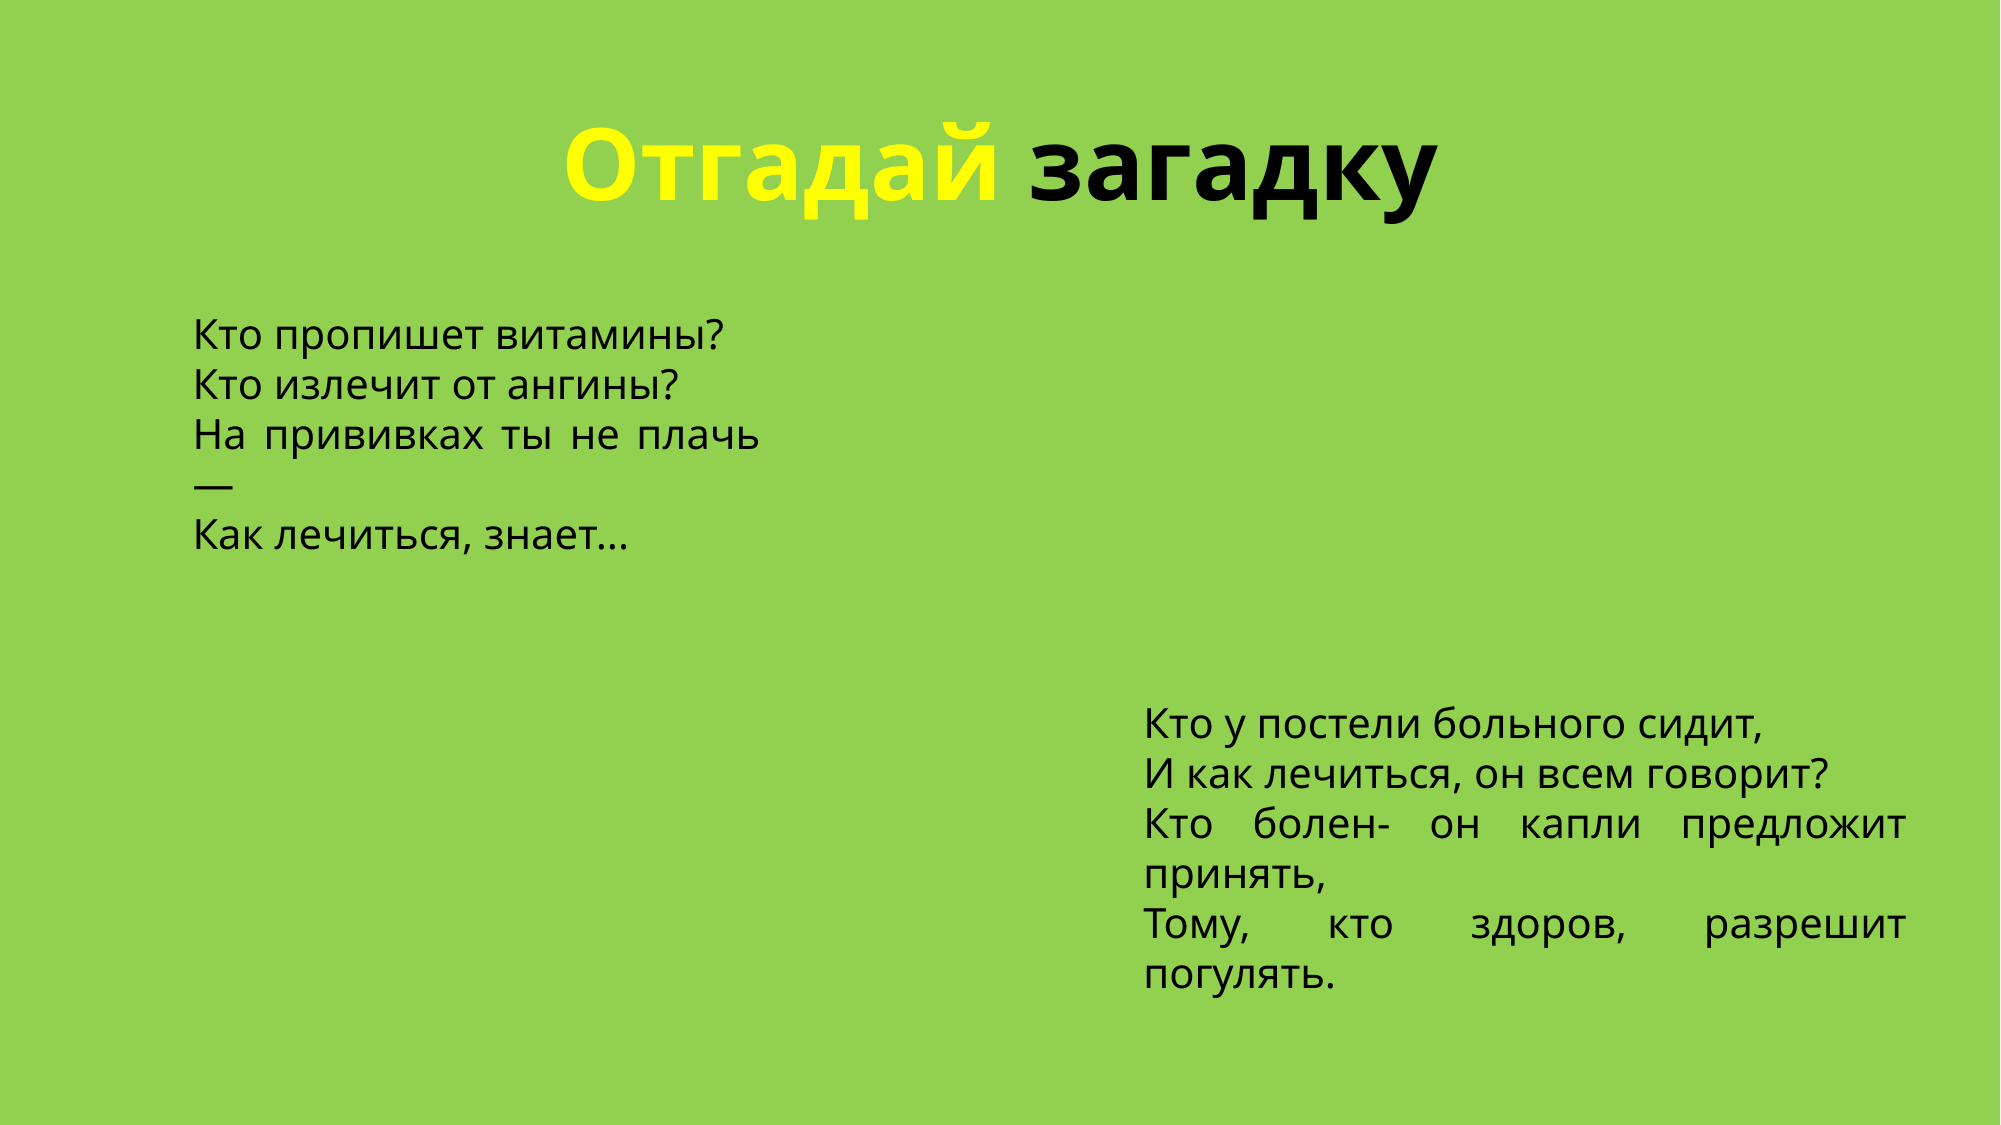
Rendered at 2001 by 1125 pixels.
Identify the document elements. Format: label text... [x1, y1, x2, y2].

title Отгадай загадку [137, 59, 1863, 278]
text_box Кто у постели больного сидит, И как лечиться, он всем говорит? Кто болен- он капли предложит принять, Тому, кто здоров, разрешит погулять. [1128, 689, 1922, 1005]
text_box Кто пропишет витамины? Кто излечит от ангины? На прививках ты не плачь — Как лечиться, знает... [177, 299, 776, 565]
